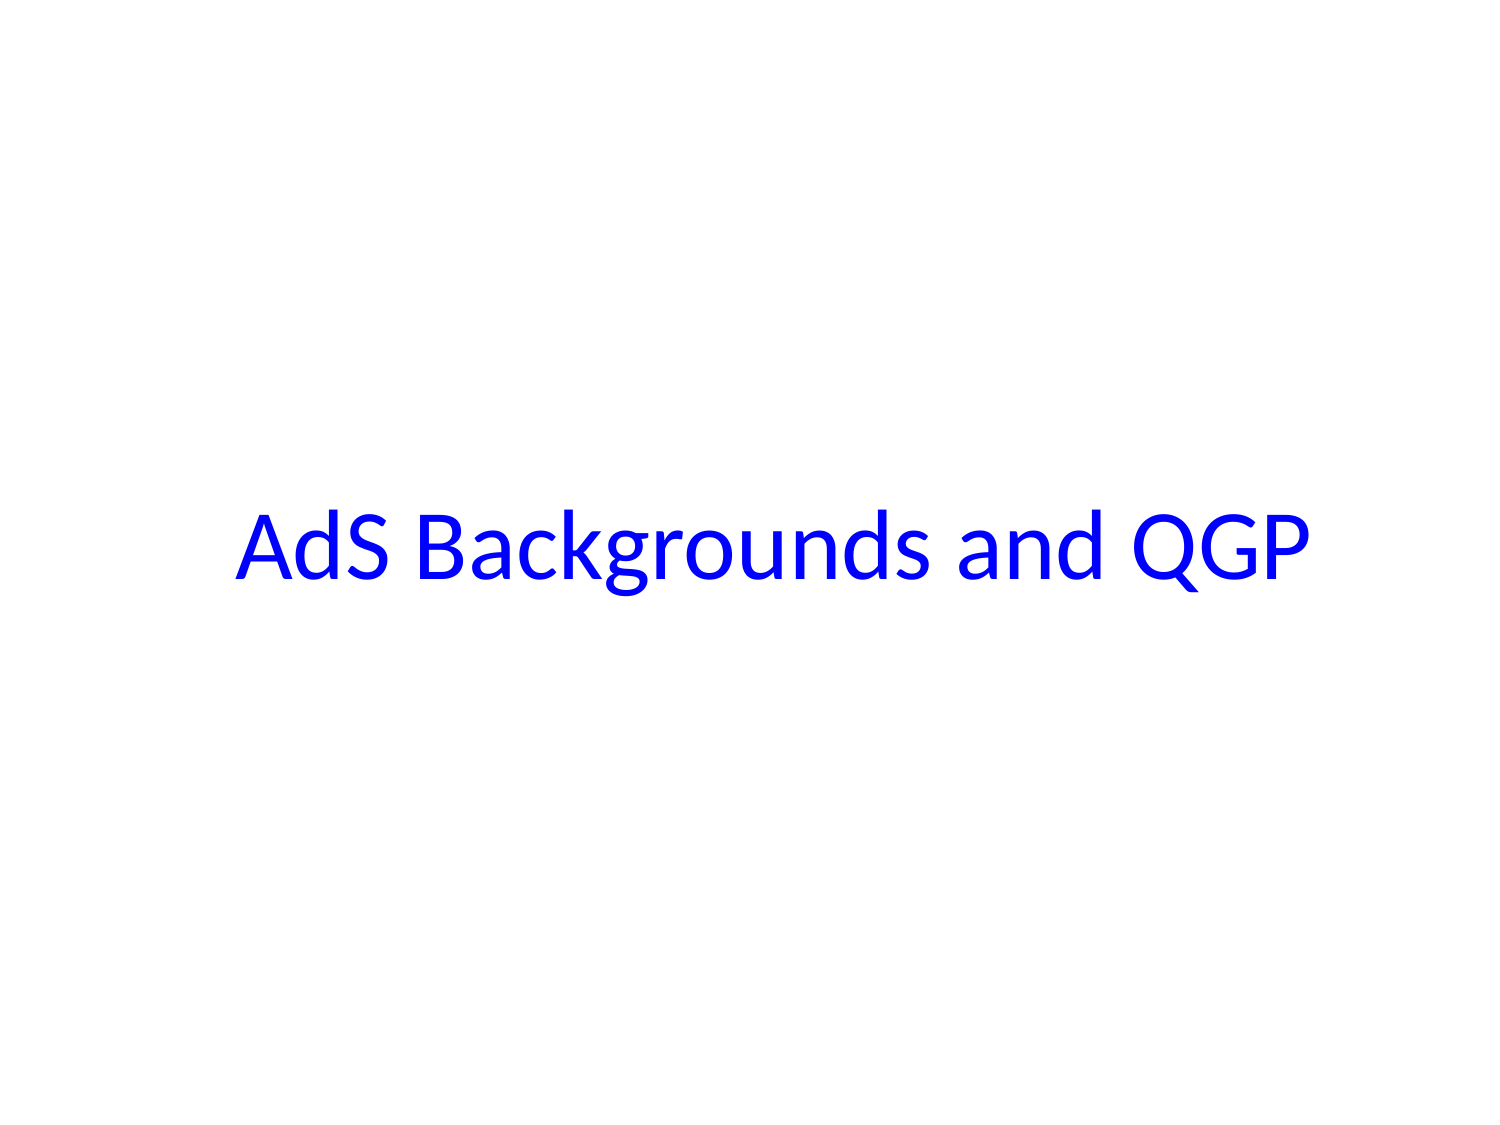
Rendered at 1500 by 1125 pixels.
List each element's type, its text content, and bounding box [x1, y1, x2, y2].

title AdS Backgrounds and QGP [73, 412, 1499, 668]
